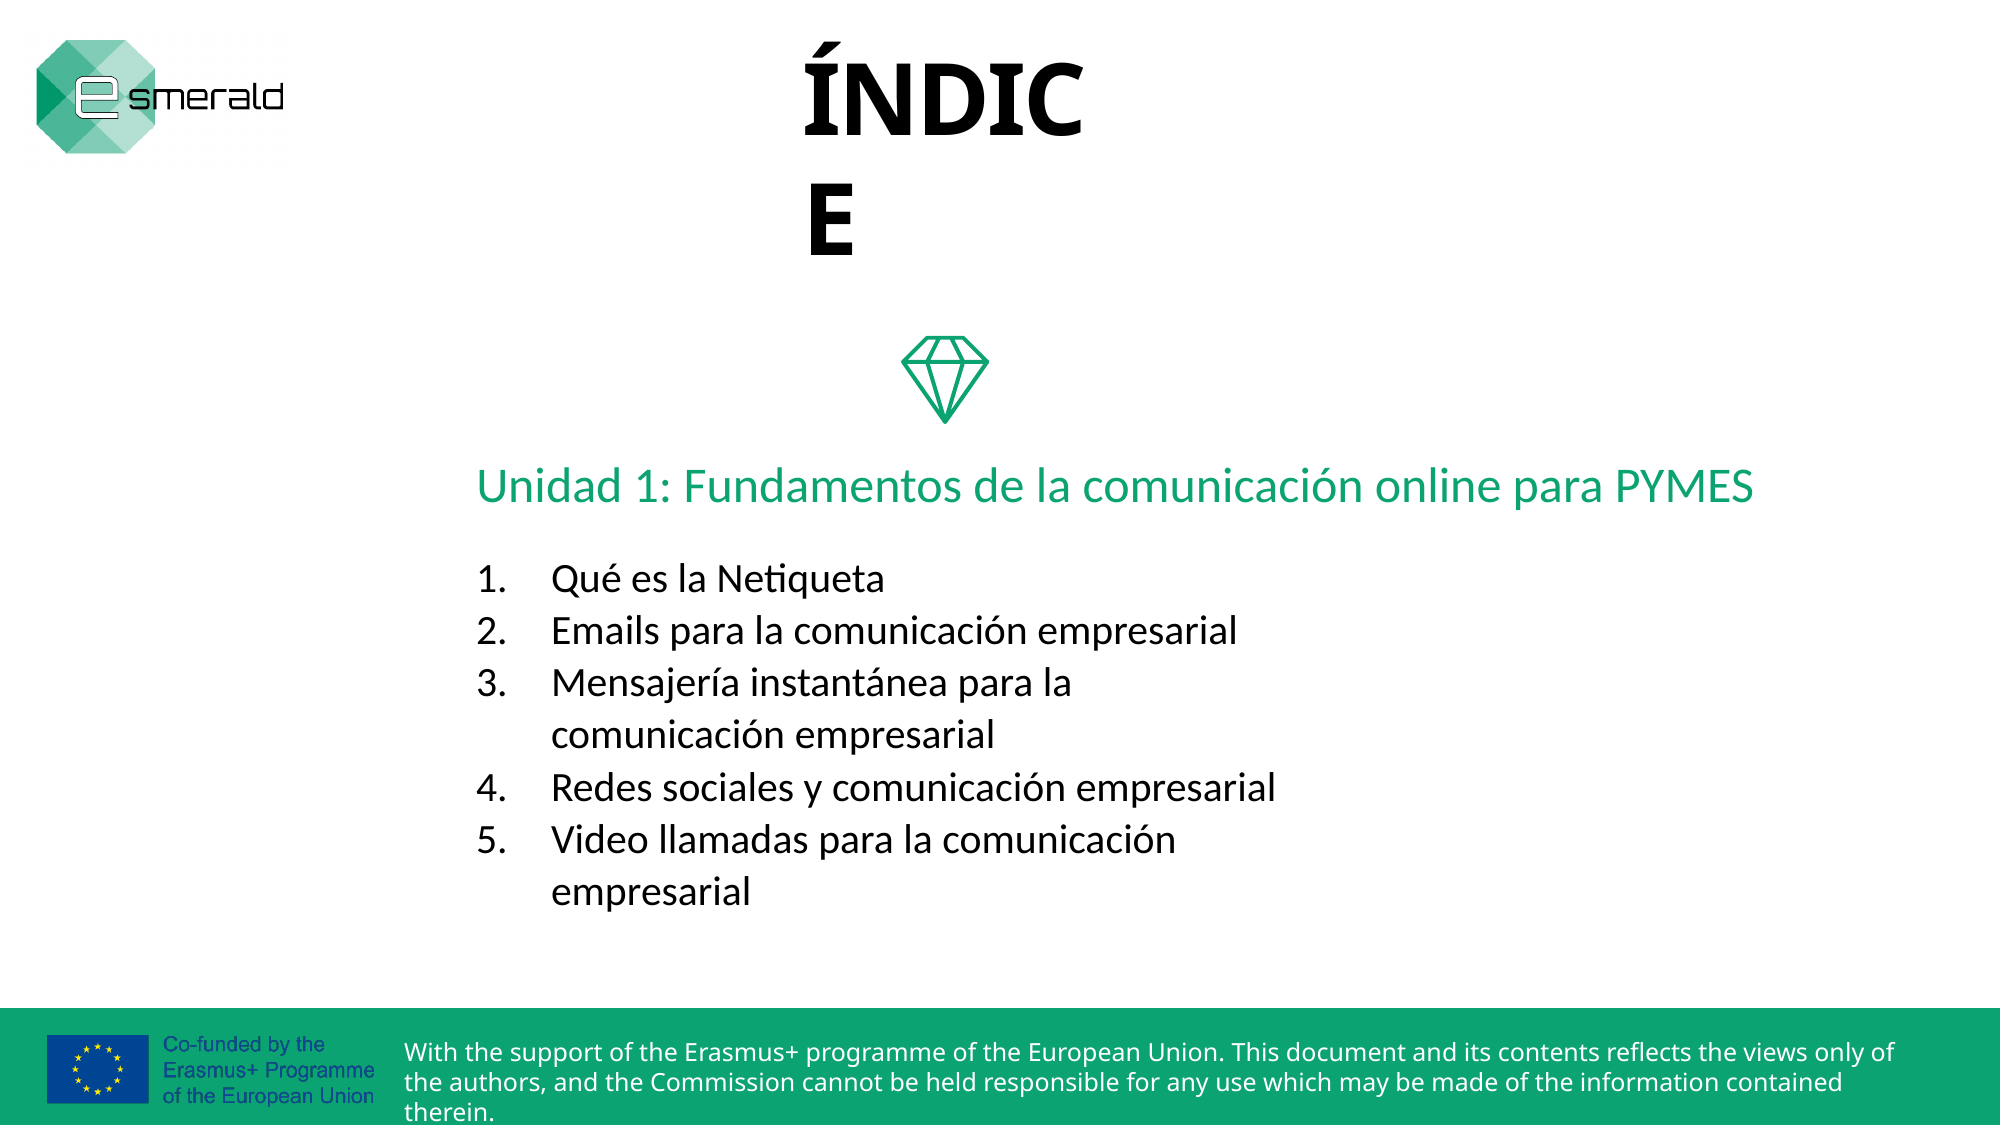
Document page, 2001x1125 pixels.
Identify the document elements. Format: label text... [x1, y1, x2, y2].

picture [15, 18, 302, 169]
text_box Unidad 1: Fundamentos de la comunicación online para PYMES [461, 444, 1805, 520]
text_box [901, 335, 990, 425]
text_box ÍNDICE [800, 33, 1109, 276]
text_box Qué es la Netiqueta Emails para la comunicación empresarial Mensajería instantánea para la comunicación empresarial Redes sociales y comunicación empresarial Video llamadas para la comunicación empresarial [461, 541, 1301, 921]
picture [47, 1035, 374, 1107]
